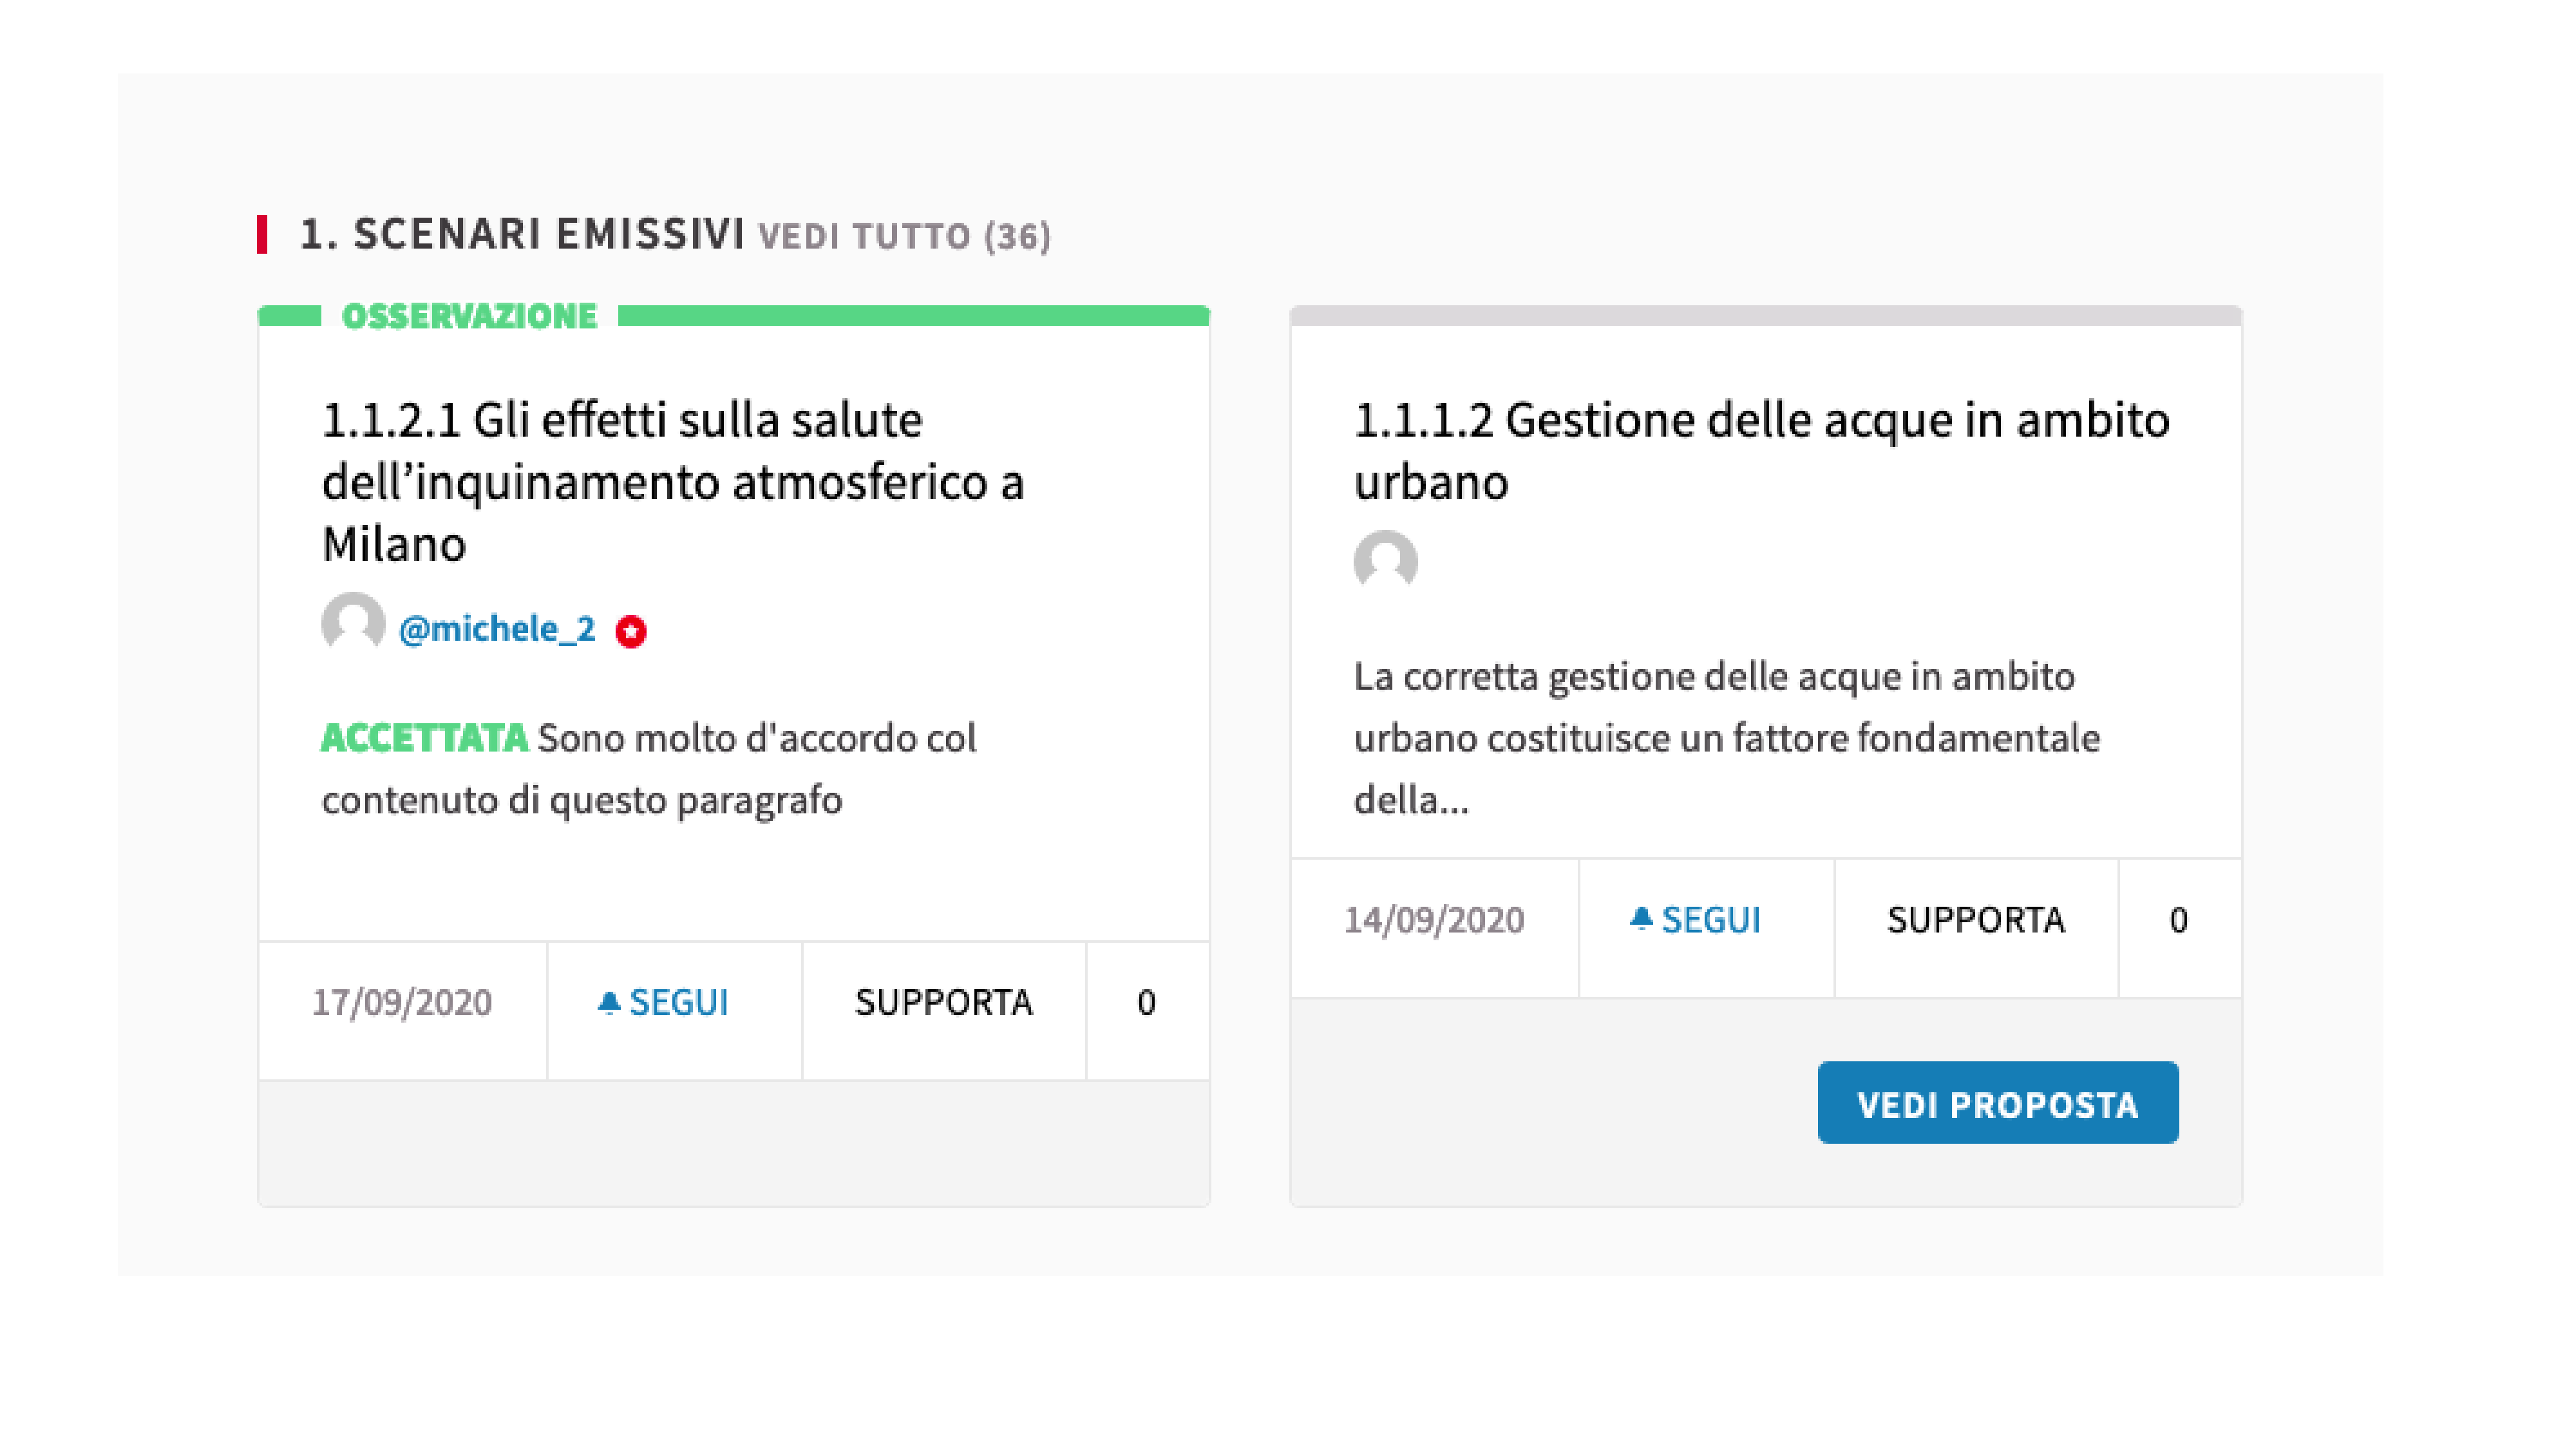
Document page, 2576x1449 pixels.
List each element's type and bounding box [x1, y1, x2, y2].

picture [118, 73, 2383, 1276]
